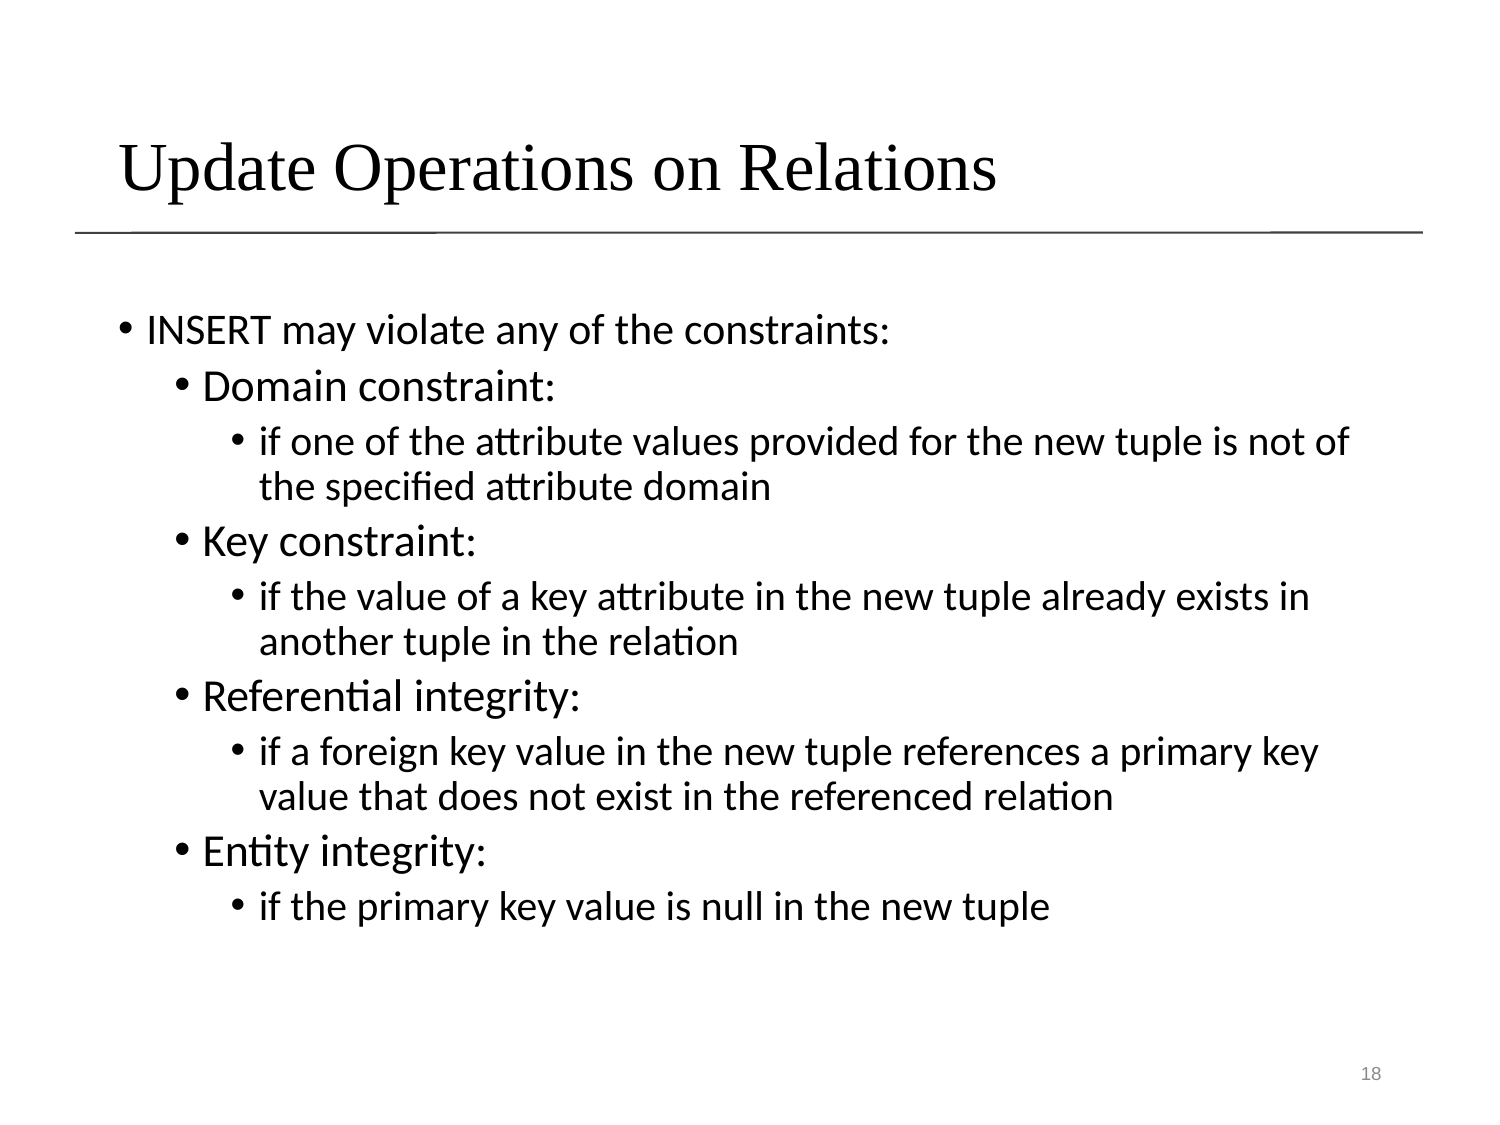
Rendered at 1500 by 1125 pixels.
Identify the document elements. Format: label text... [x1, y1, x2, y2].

slide_number 18 [1059, 1042, 1397, 1103]
list INSERT may violate any of the constraints: Domain constraint: if one of the attribute values provided for the new tuple is not of the specified attribute domain Key constraint: if the value of a key attribute in the new tuple already exists in another tuple in the relation Referential integrity: if a foreign key value in the new tuple references a primary key value that does not exist in the referenced relation Entity integrity: if the primary key value is null in the new tuple [103, 299, 1397, 1014]
title Update Operations on Relations [103, 59, 1397, 278]
